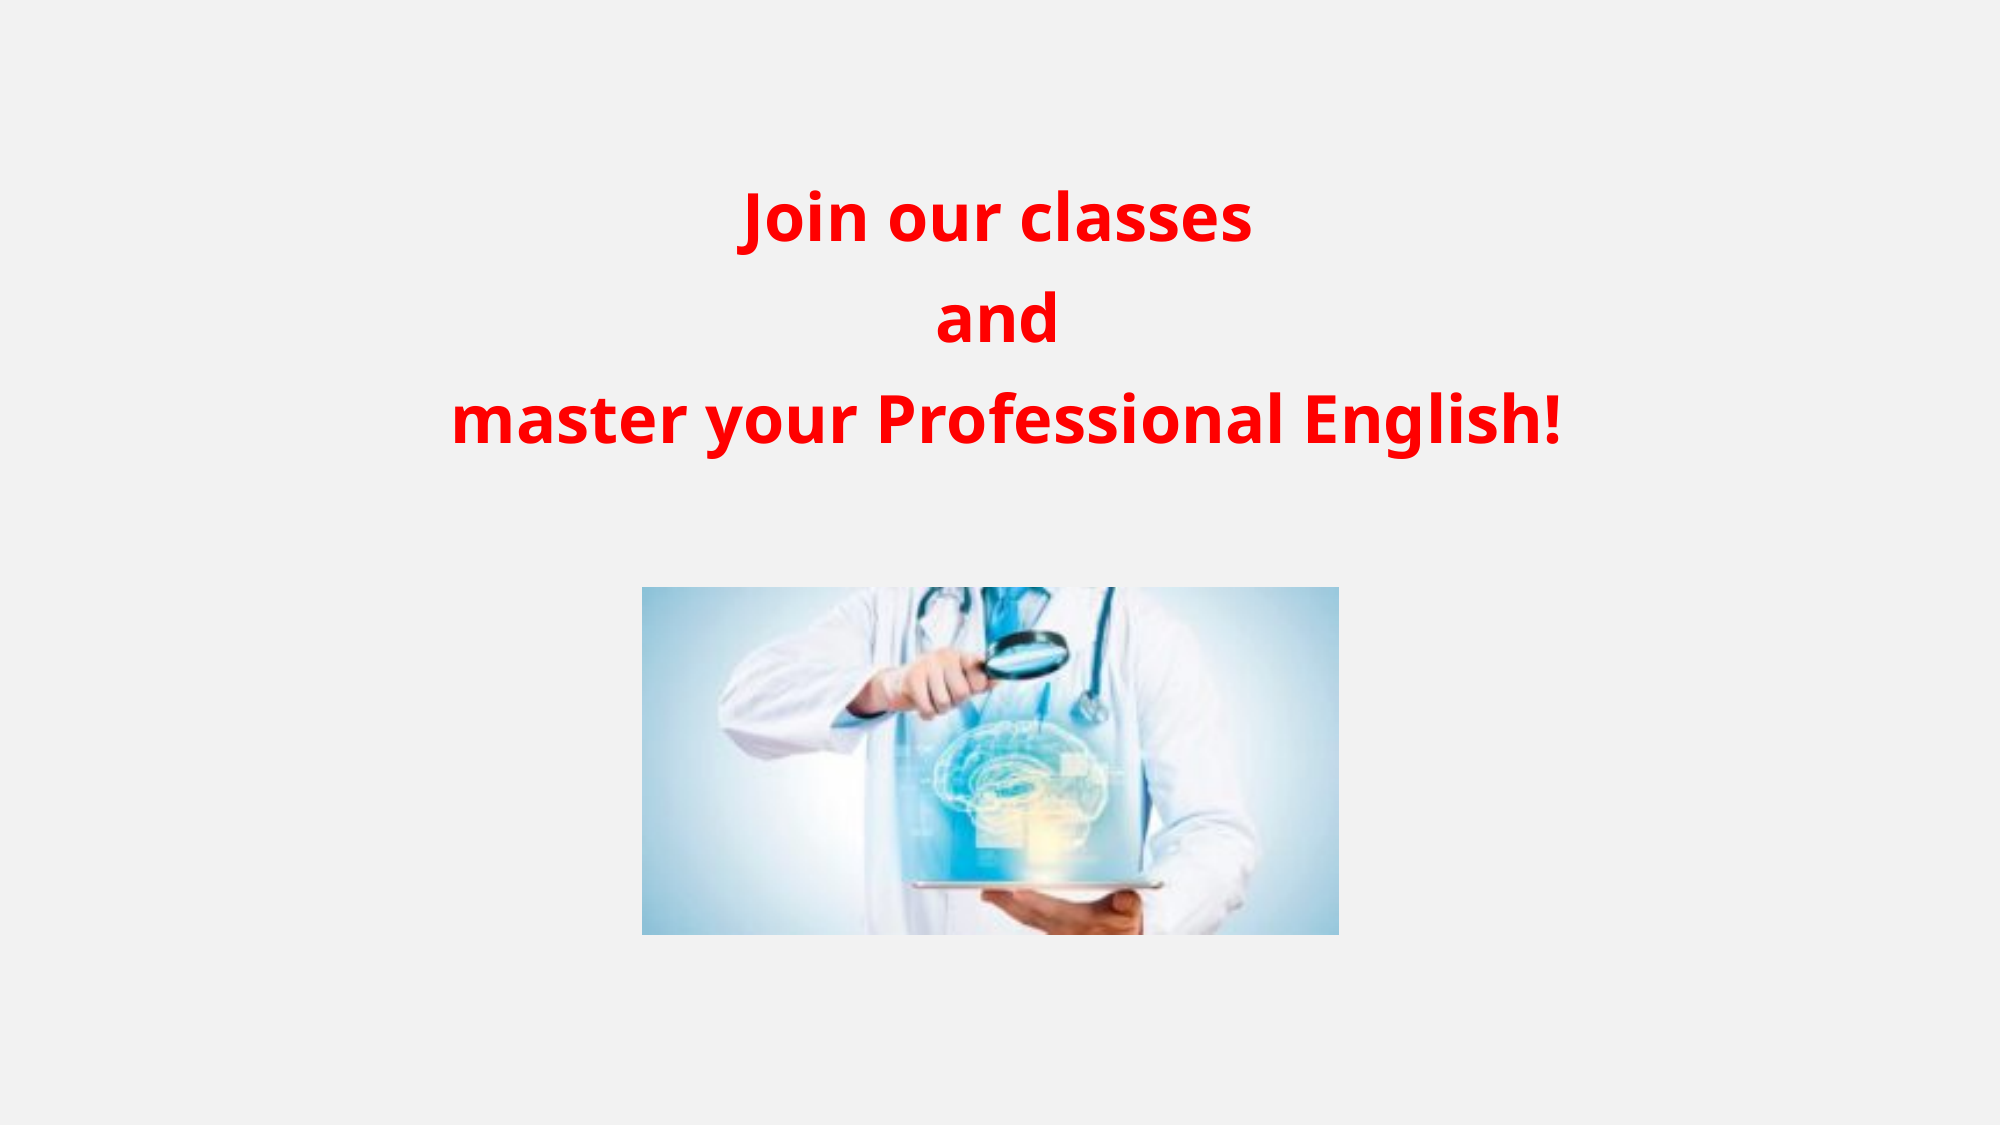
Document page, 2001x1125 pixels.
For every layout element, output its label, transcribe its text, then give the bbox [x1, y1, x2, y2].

picture [642, 587, 1339, 935]
list Join our classes and master your Professional English! [260, 167, 1753, 588]
